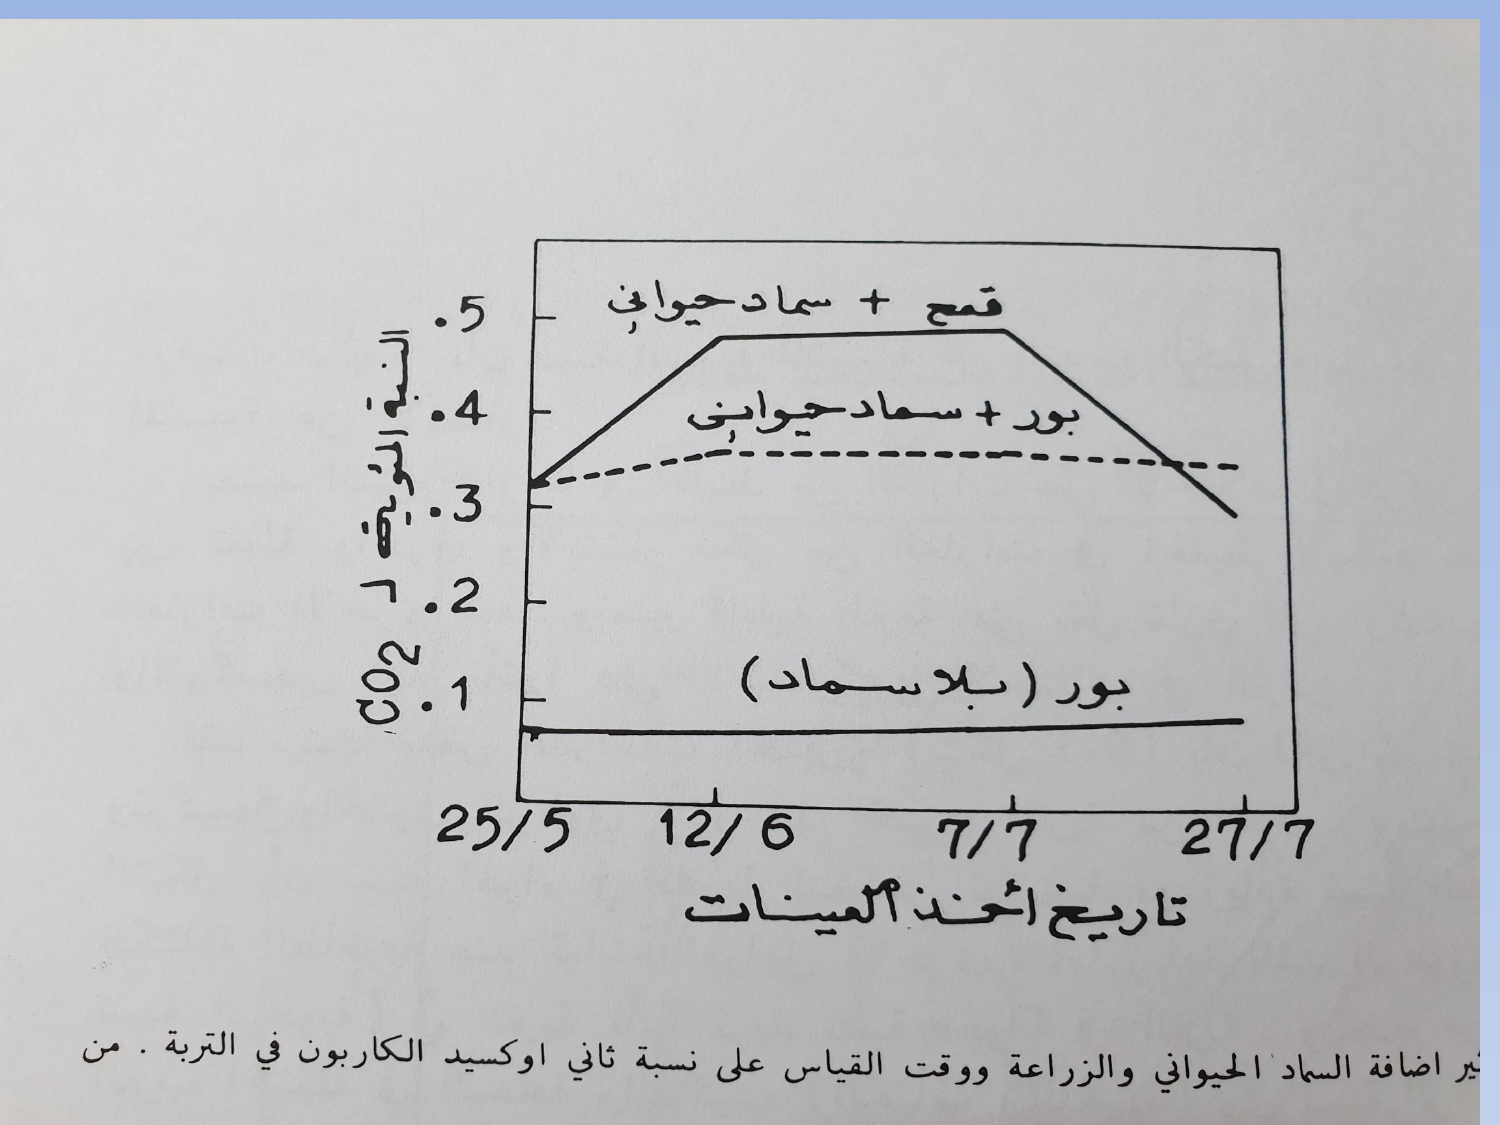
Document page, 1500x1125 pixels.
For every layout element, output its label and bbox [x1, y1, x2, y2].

list [0, 18, 1481, 1125]
